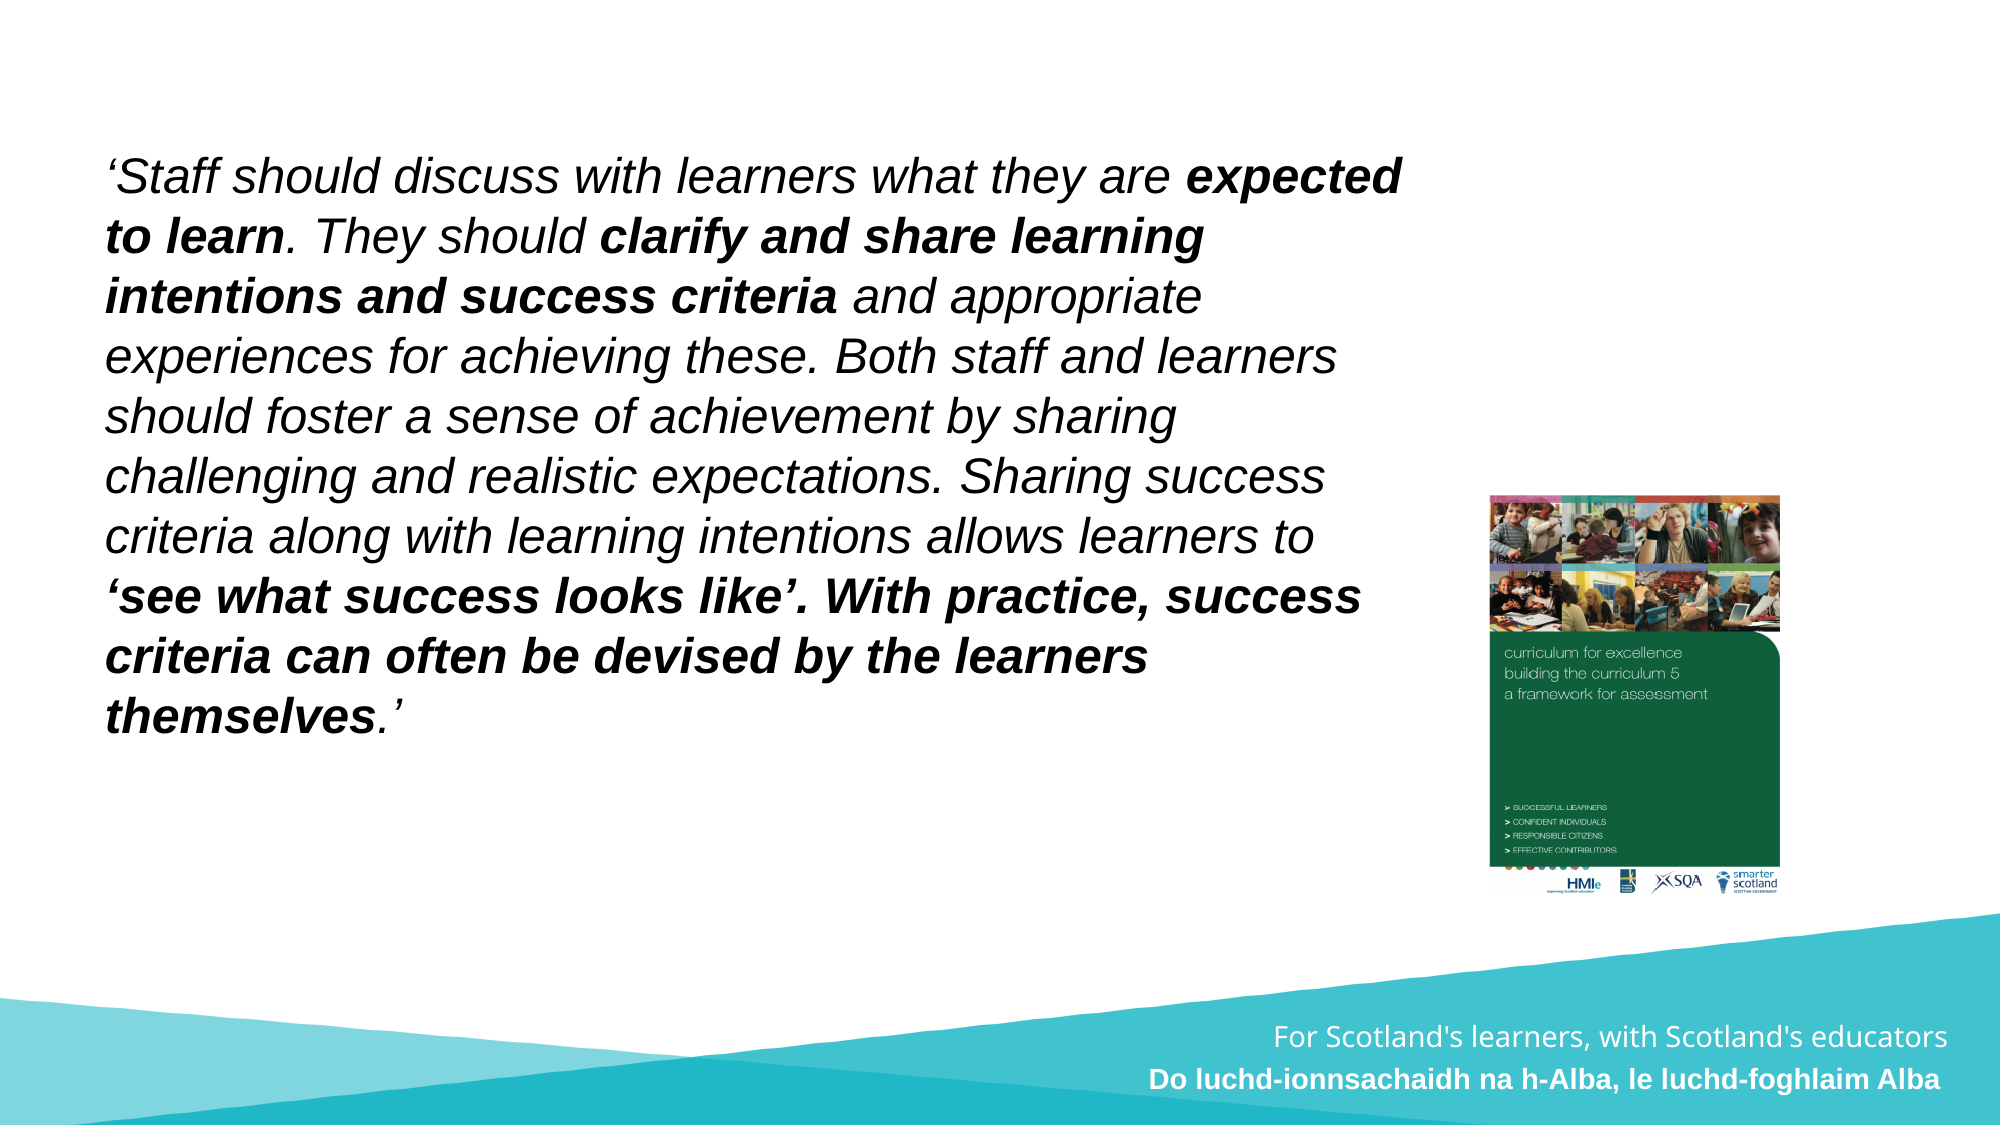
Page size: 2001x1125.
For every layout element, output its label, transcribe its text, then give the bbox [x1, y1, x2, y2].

picture [1488, 495, 1782, 898]
picture [0, 913, 2000, 1125]
list ‘Staff should discuss with learners what they are expected to learn. They should clarify and share learning intentions and success criteria and appropriate experiences for achieving these. Both staff and learners should foster a sense of achievement by sharing challenging and realistic expectations. Sharing success criteria along with learning intentions allows learners to ‘see what success looks like’. With practice, success criteria can often be devised by the learners themselves.’ [89, 135, 1432, 911]
